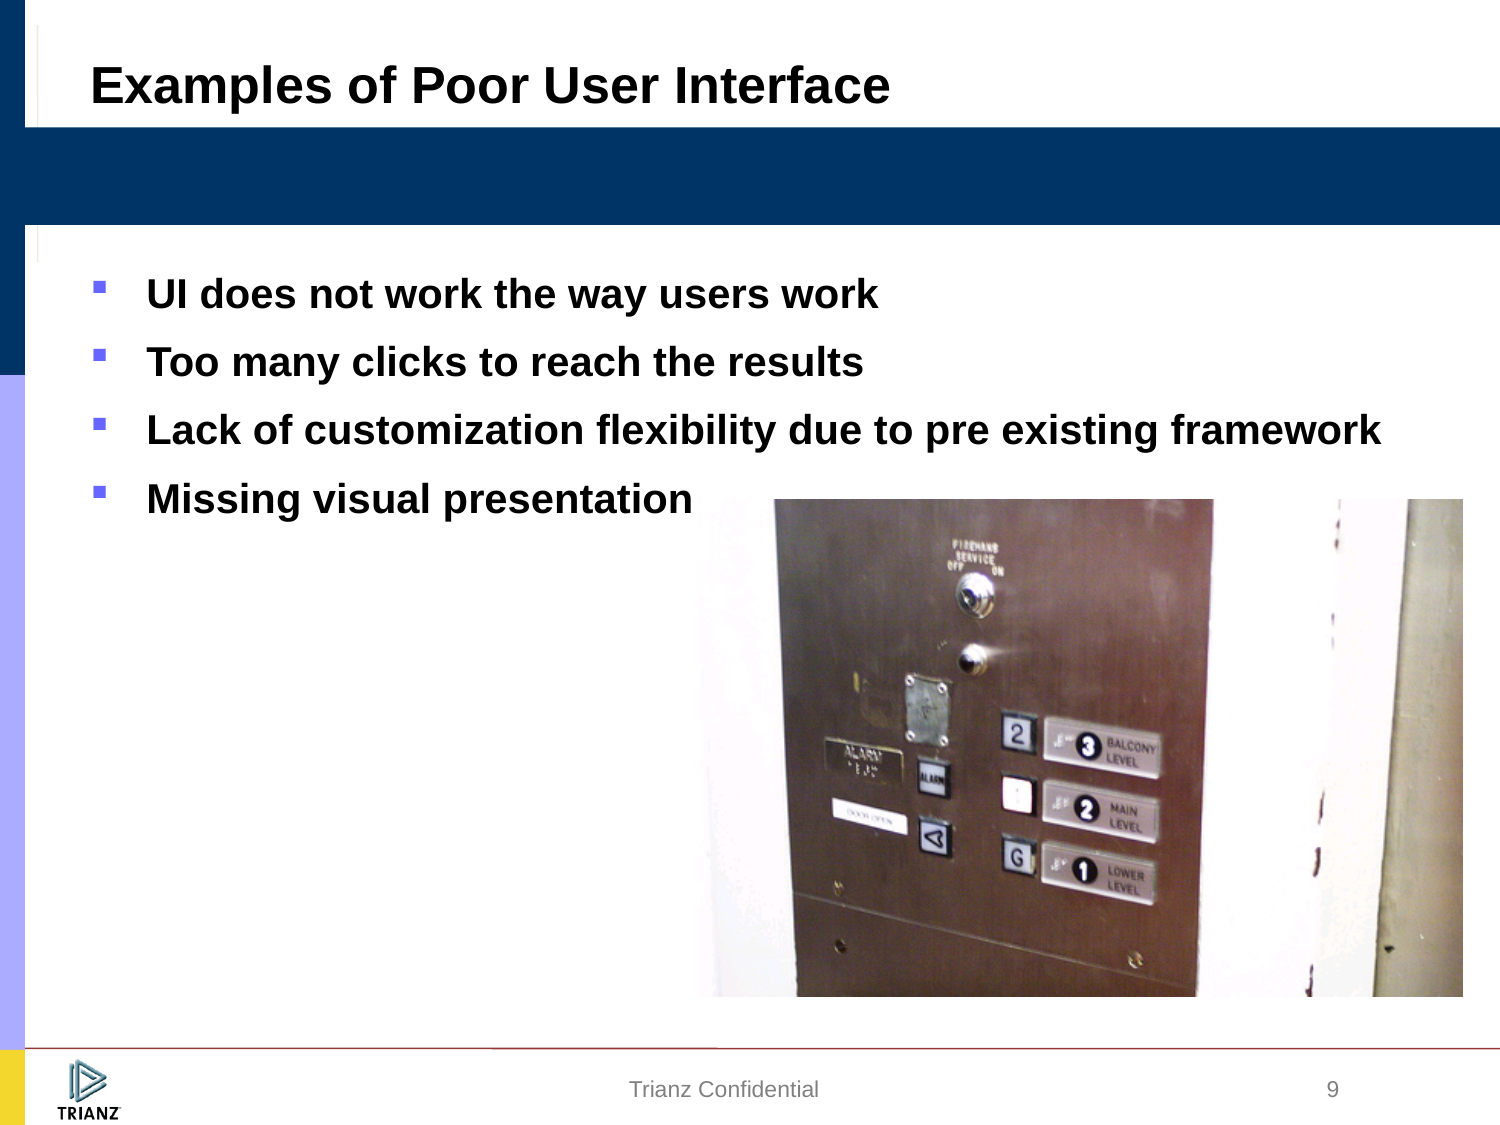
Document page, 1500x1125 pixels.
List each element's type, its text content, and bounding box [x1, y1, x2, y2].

picture [50, 1059, 125, 1124]
title Examples of Poor User Interface [74, 35, 1426, 129]
picture [699, 499, 1463, 997]
list UI does not work the way users work Too many clicks to reach the results Lack of customization flexibility due to pre existing framework Missing visual presentation [74, 262, 1426, 1006]
